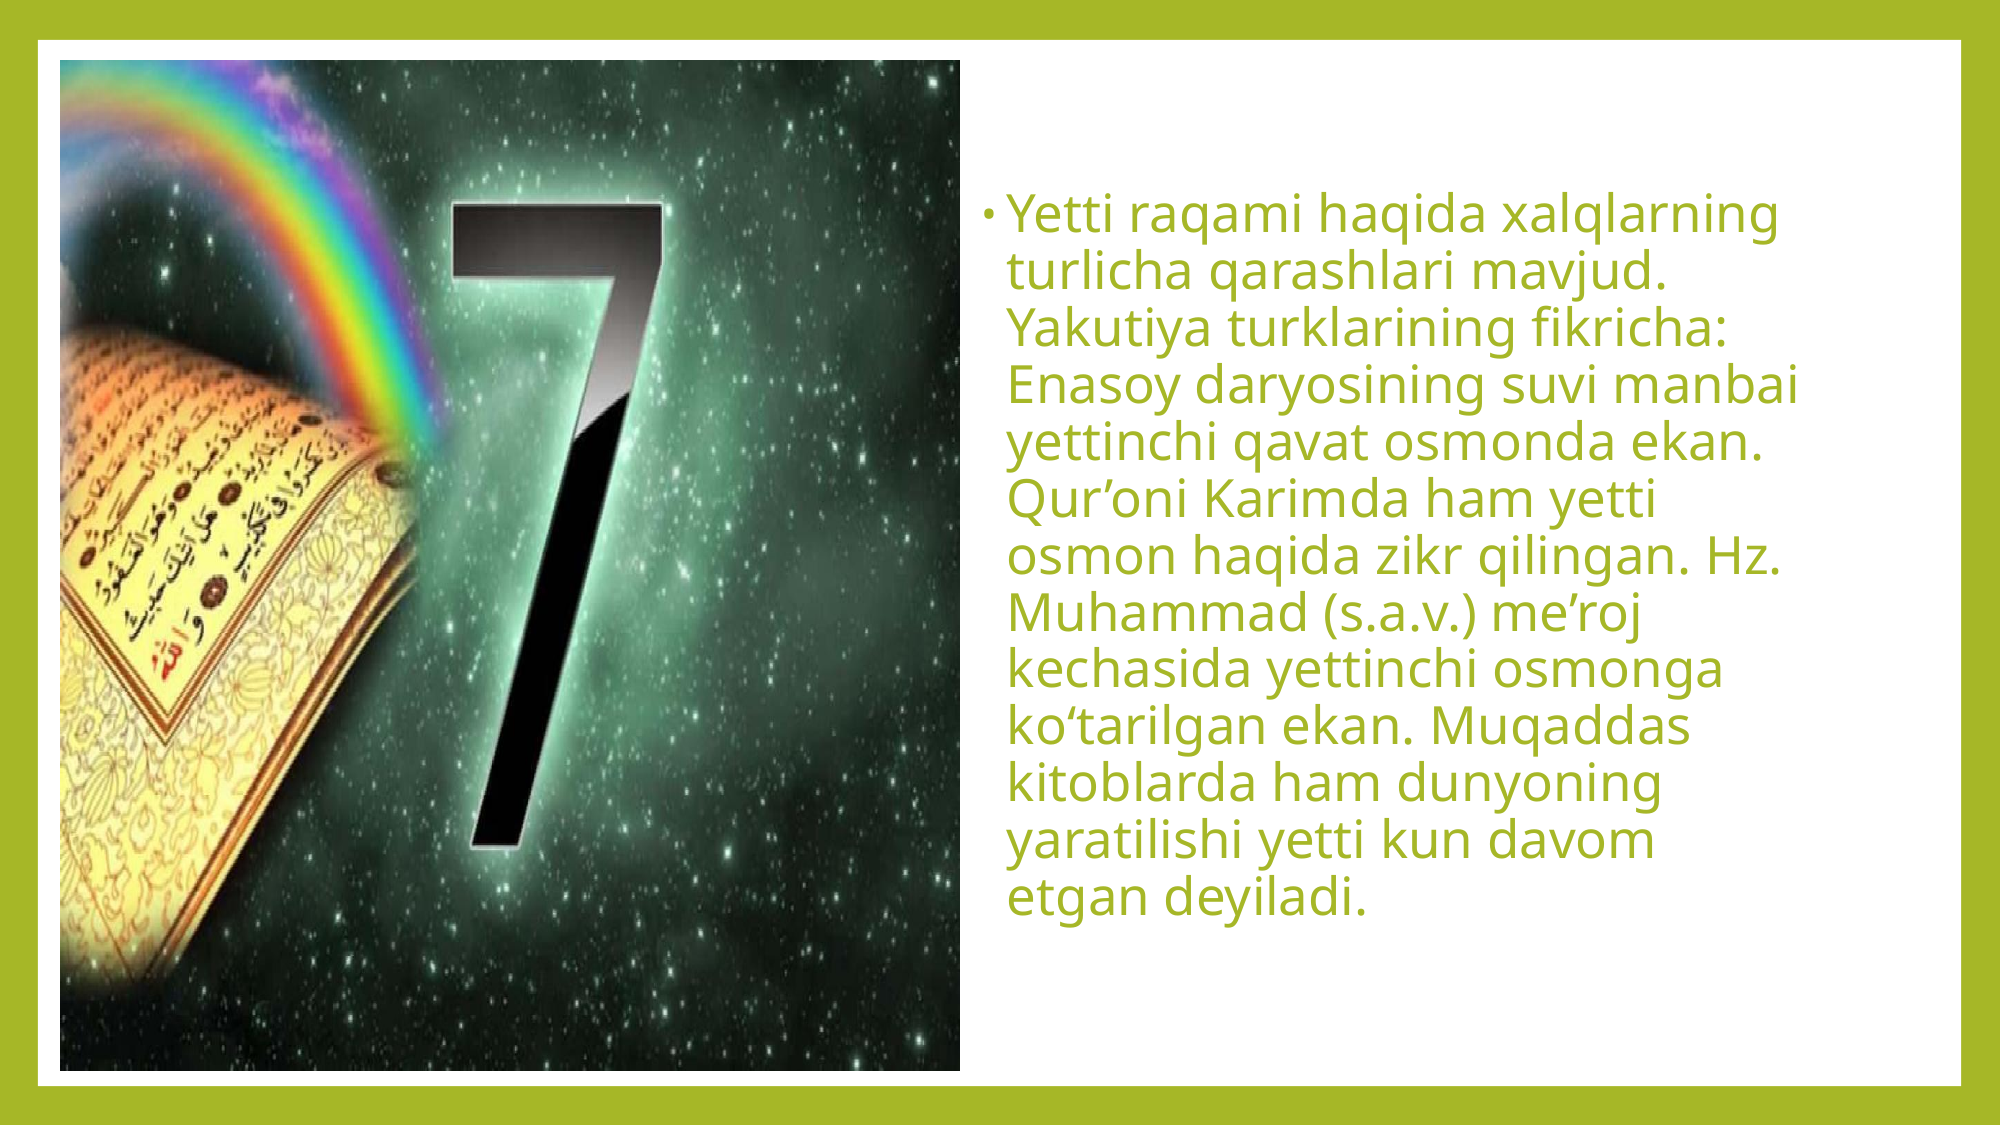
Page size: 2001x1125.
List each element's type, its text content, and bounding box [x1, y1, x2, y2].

picture [59, 60, 961, 1072]
list Yetti raqami haqida xalqlarning turlicha qarashlari mavjud. Yakutiya turklarining fikricha: Enasoy daryosining suvi manbai yettinchi qavat osmonda ekan. Qur’oni Karimda ham yetti osmon haqida zikr qilingan. Hz. Muhammad (s.a.v.) me’roj kechasida yettinchi osmonga ko‘tarilgan ekan. Muqaddas kitoblarda ham dunyoning yaratilishi yetti kun davom etgan deyiladi. [961, 179, 1815, 945]
